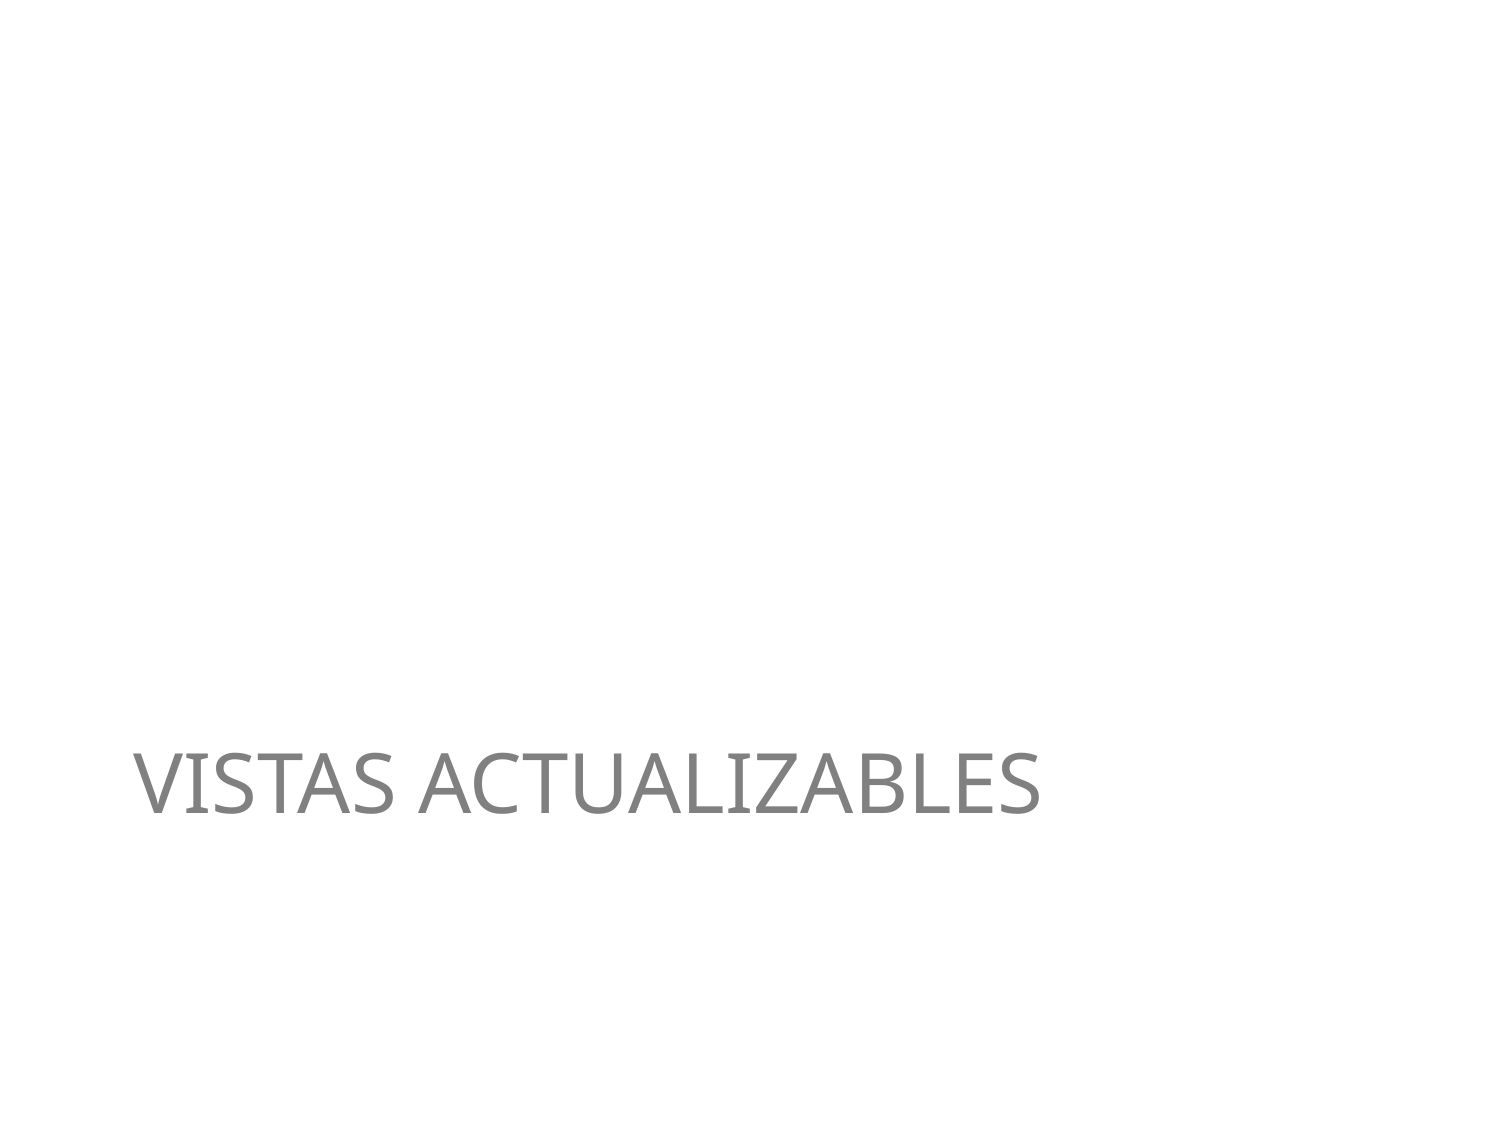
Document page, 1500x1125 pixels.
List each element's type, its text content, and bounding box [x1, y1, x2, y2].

title Vistas Actualizables [118, 722, 1394, 947]
